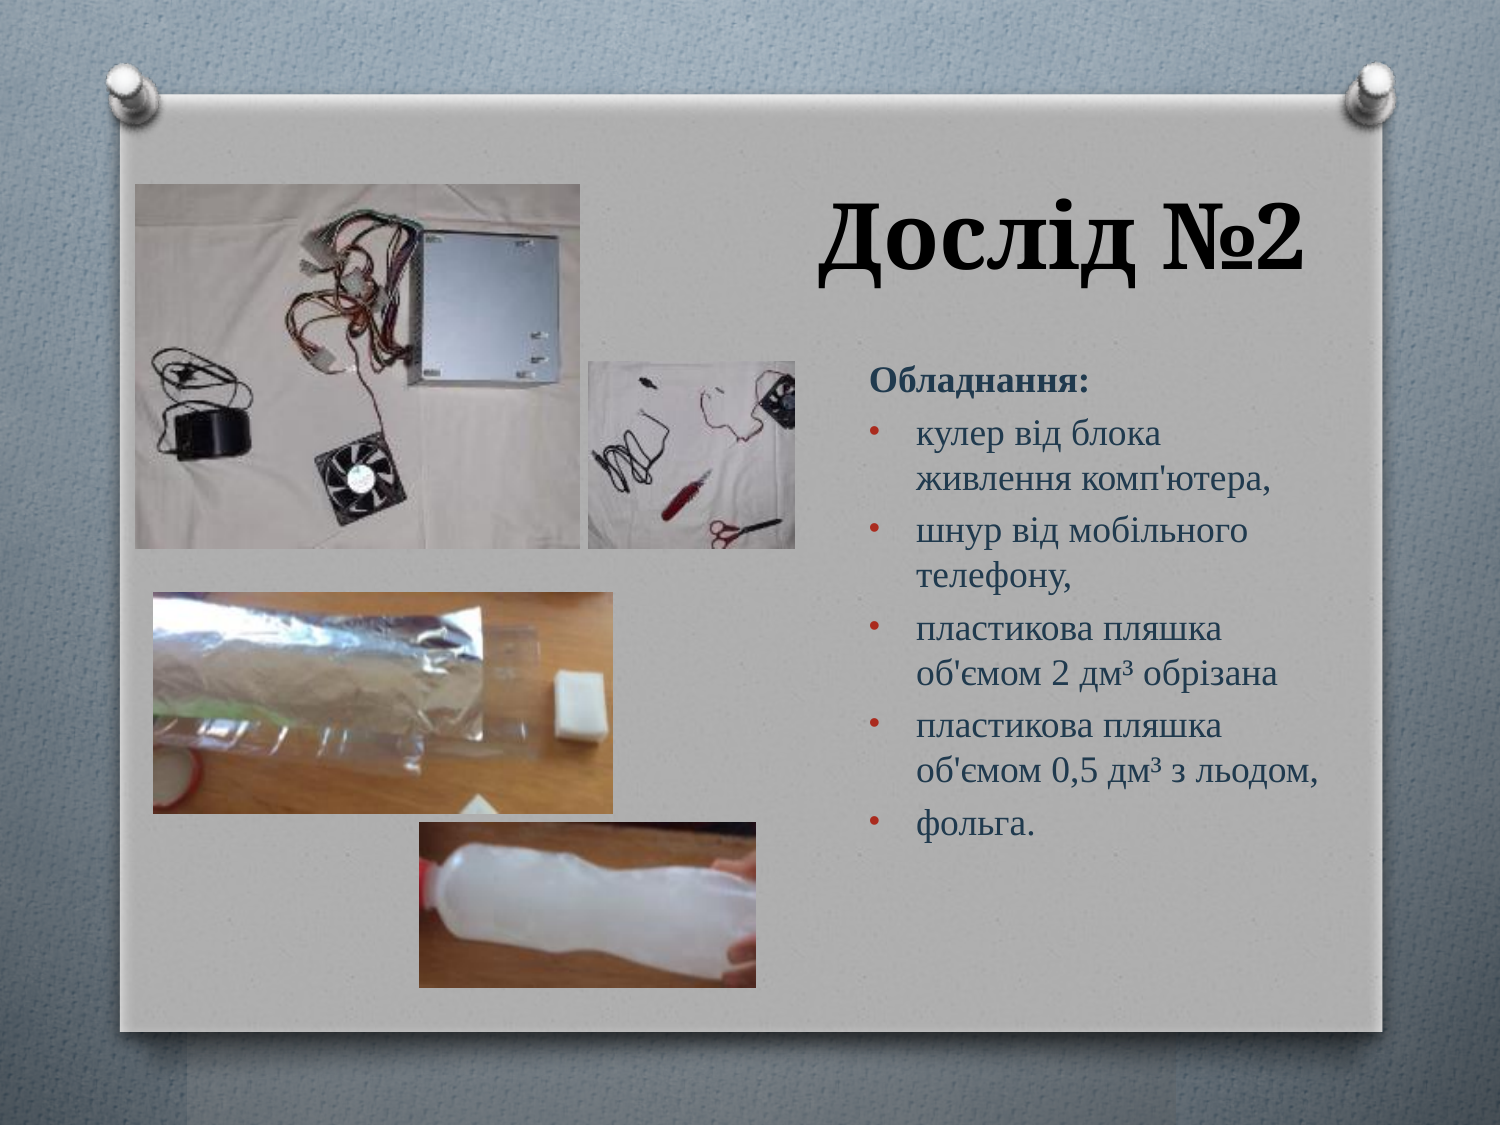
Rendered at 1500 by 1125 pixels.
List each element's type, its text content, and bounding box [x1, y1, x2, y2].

picture [153, 592, 613, 814]
picture [418, 822, 756, 988]
picture [1317, 36, 1439, 156]
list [135, 184, 580, 549]
list Обладнання: кулер від блока живлення комп'ютера, шнур від мобільного телефону, пластикова пляшка об'ємом 2 дм³ обрізана пластикова пляшка об'ємом 0,5 дм³ з льодом, фольга. [809, 347, 1341, 939]
picture [588, 361, 795, 549]
picture [76, 30, 198, 153]
title Дослід №2 [179, 134, 1323, 332]
